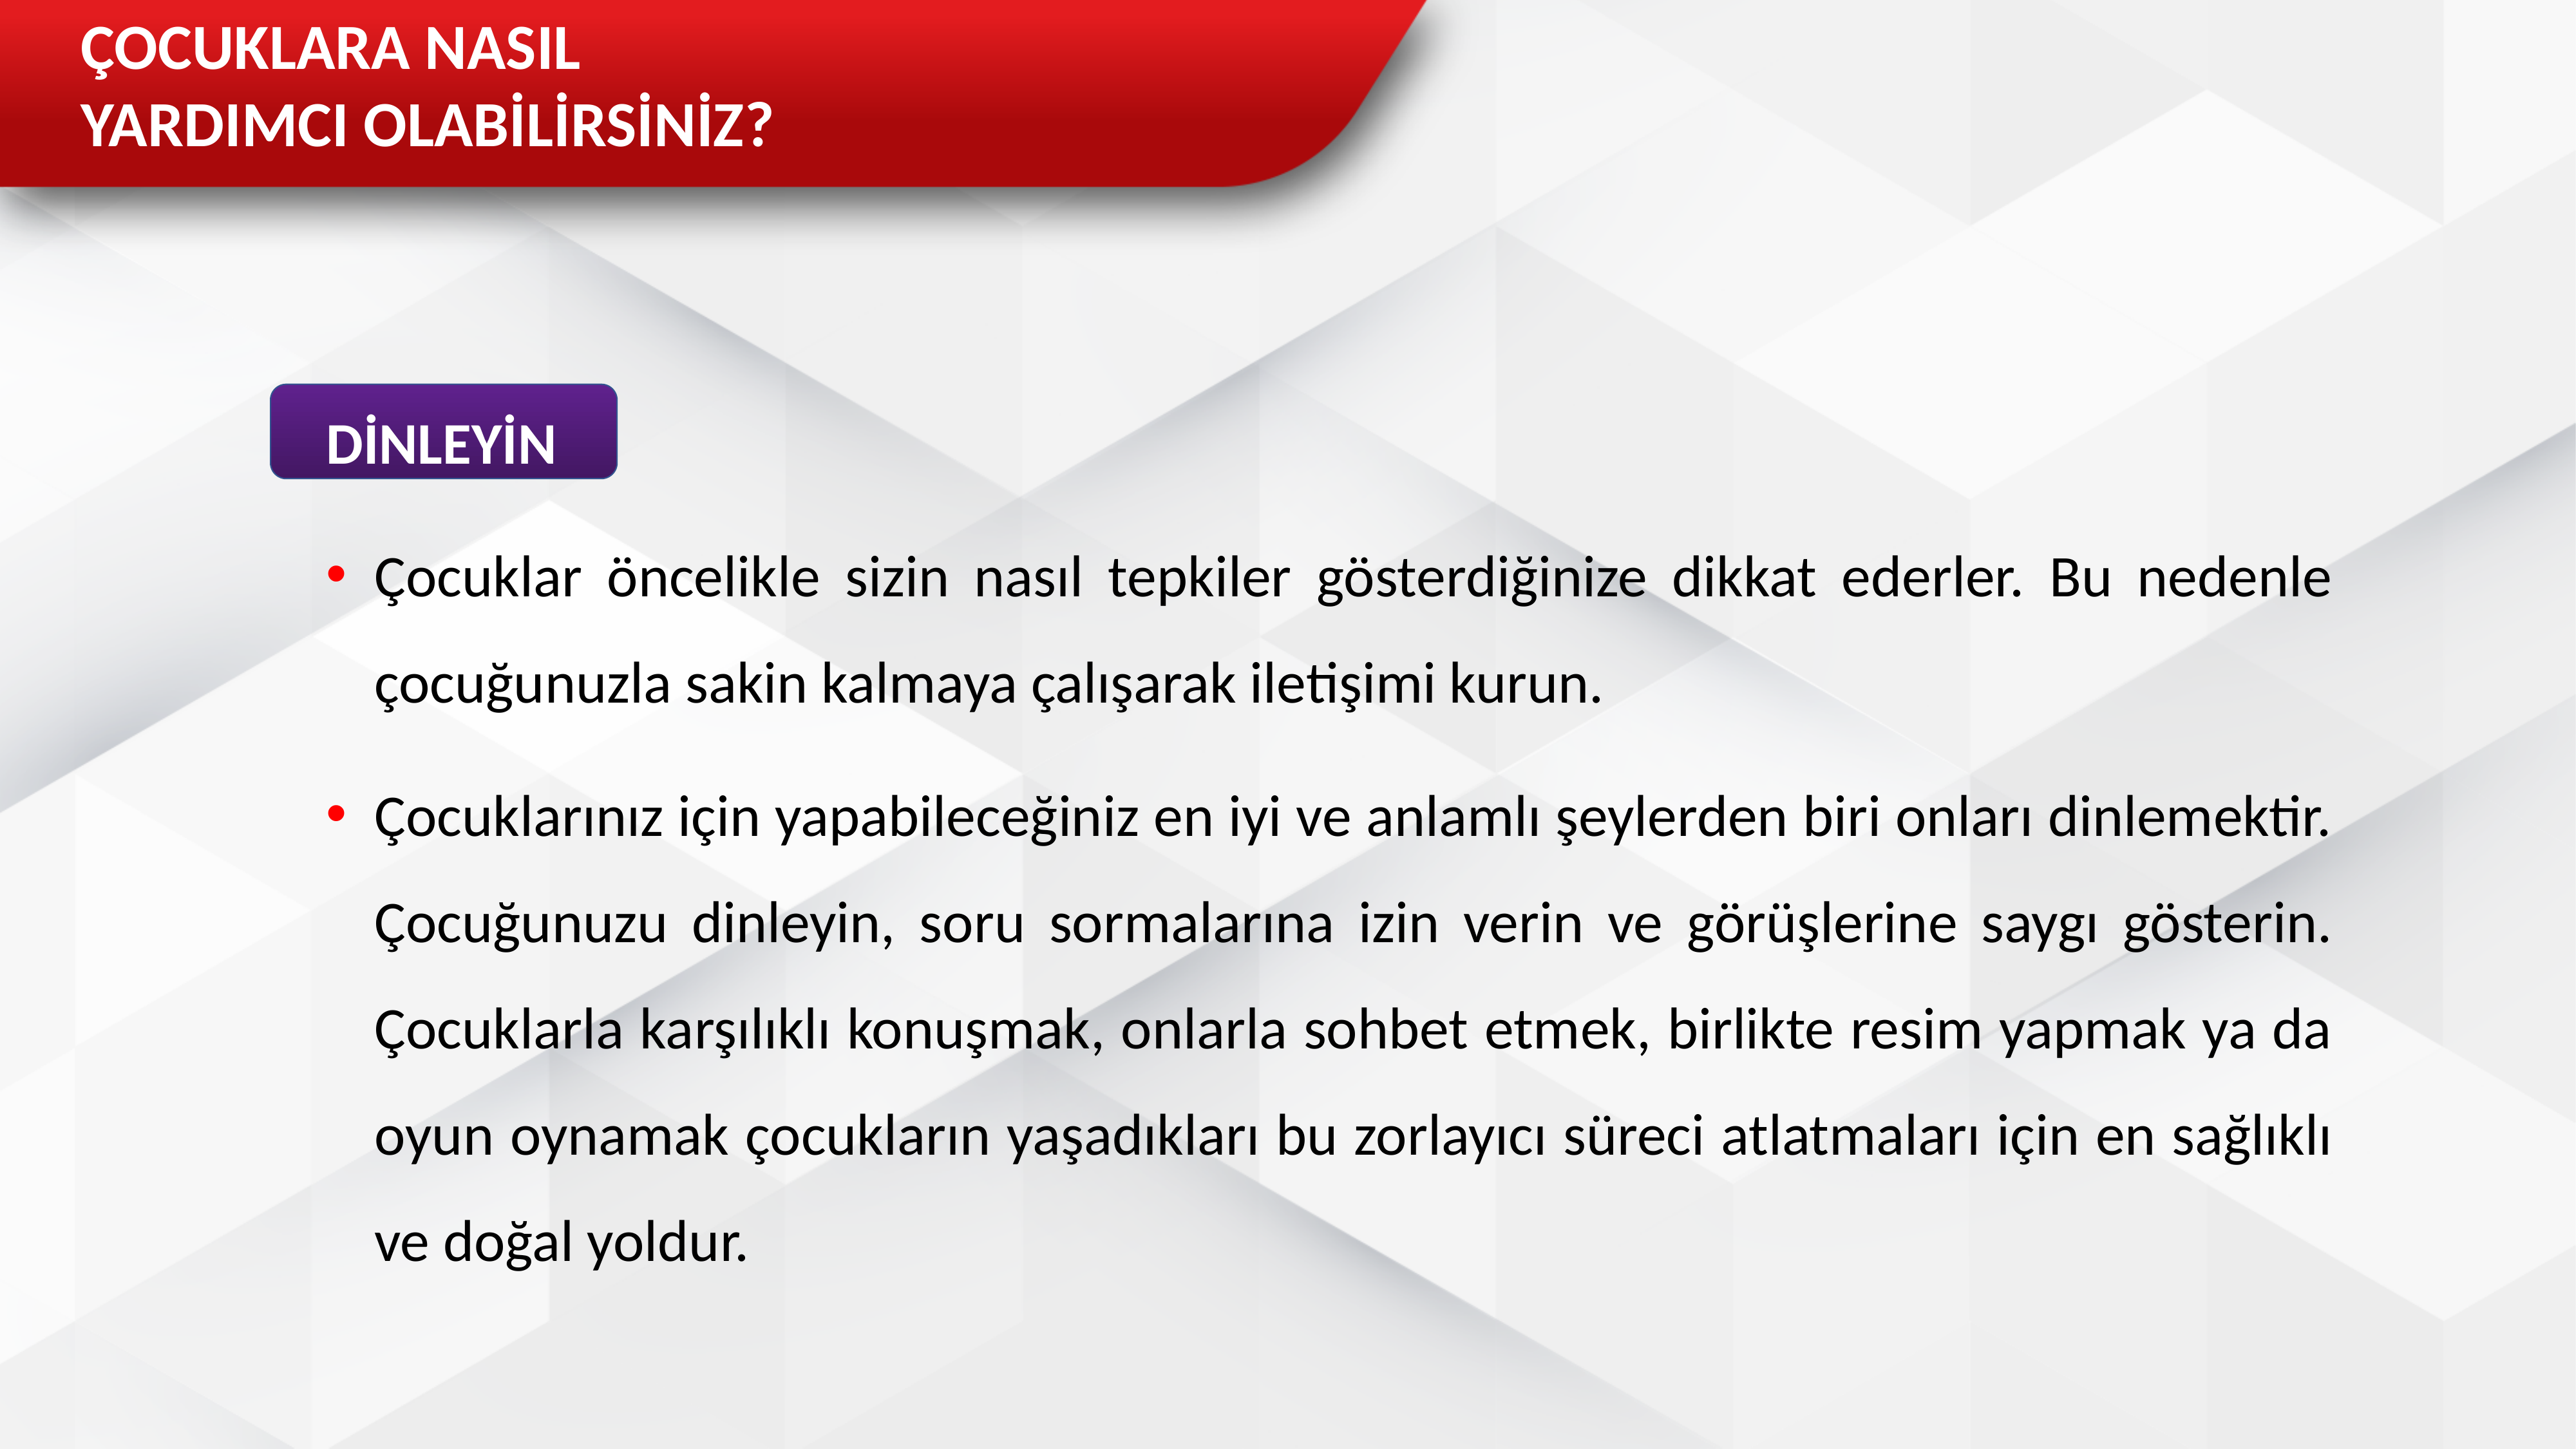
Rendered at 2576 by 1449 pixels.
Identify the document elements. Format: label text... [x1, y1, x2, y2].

text_box ÇOCUKLARA NASIL YARDIMCI OLABİLİRSİNİZ? [71, 0, 848, 164]
text_box [270, 383, 316, 480]
picture [0, 0, 2576, 1449]
text_box DİNLEYİN Çocuklar öncelikle sizin nasıl tepkiler gösterdiğinize dikkat ederler. Bu nedenle çocuğunuzla sakin kalmaya çalışarak iletişimi kurun. Çocuklarınız için yapabileceğiniz en iyi ve anlamlı şeylerden biri onları dinlemektir. Çocuğunuzu dinleyin, soru sormalarına izin verin ve görüşlerine saygı gösterin. Çocuklarla karşılıklı konuşmak, onlarla sohbet etmek, birlikte resim yapmak ya da oyun oynamak çocukların yaşadıkları bu zorlayıcı süreci atlatmaları için en sağlıklı ve doğal yoldur. [316, 364, 2345, 1254]
